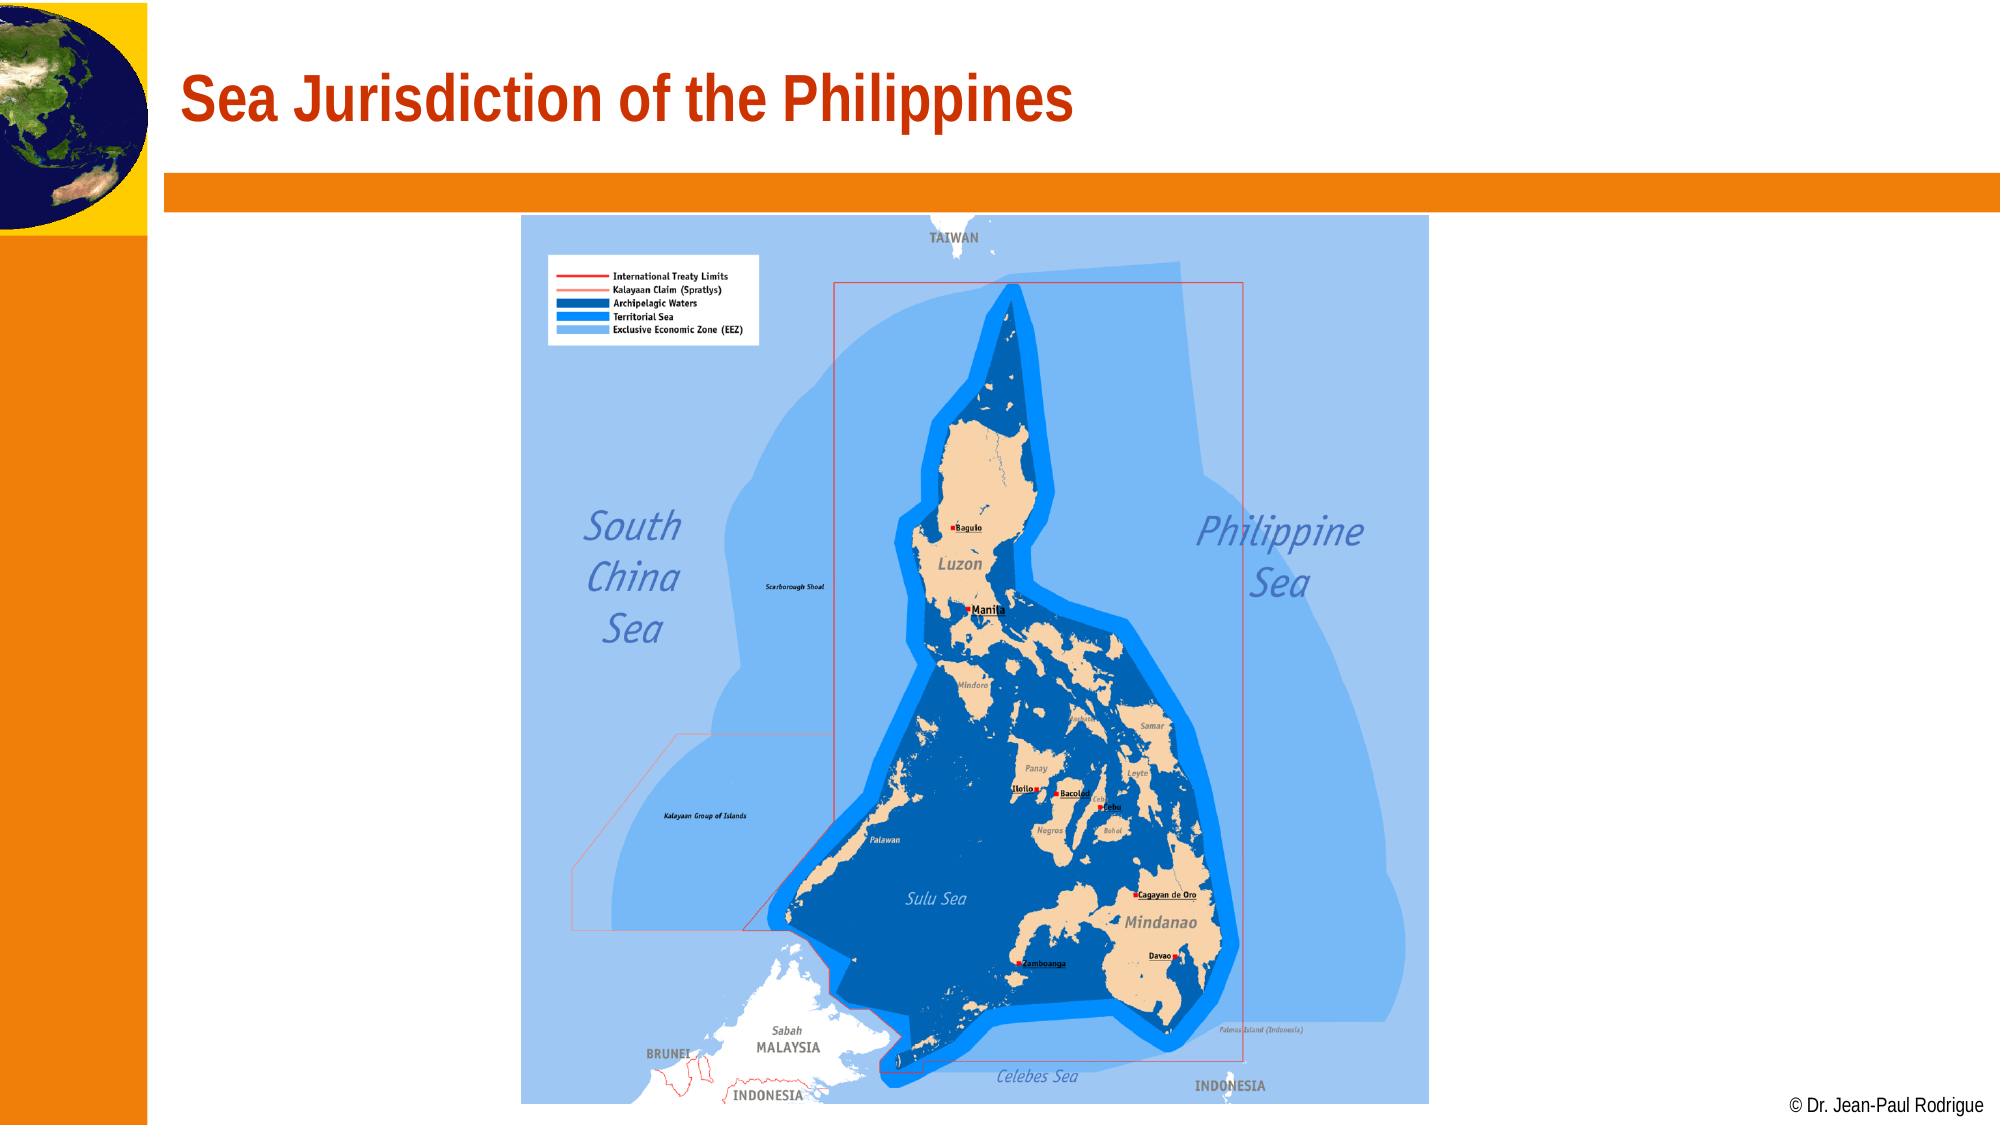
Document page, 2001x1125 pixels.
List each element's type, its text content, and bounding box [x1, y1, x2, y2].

picture [520, 214, 1429, 1104]
title Sea Jurisdiction of the Philippines [165, 16, 1966, 173]
picture [0, 3, 149, 231]
